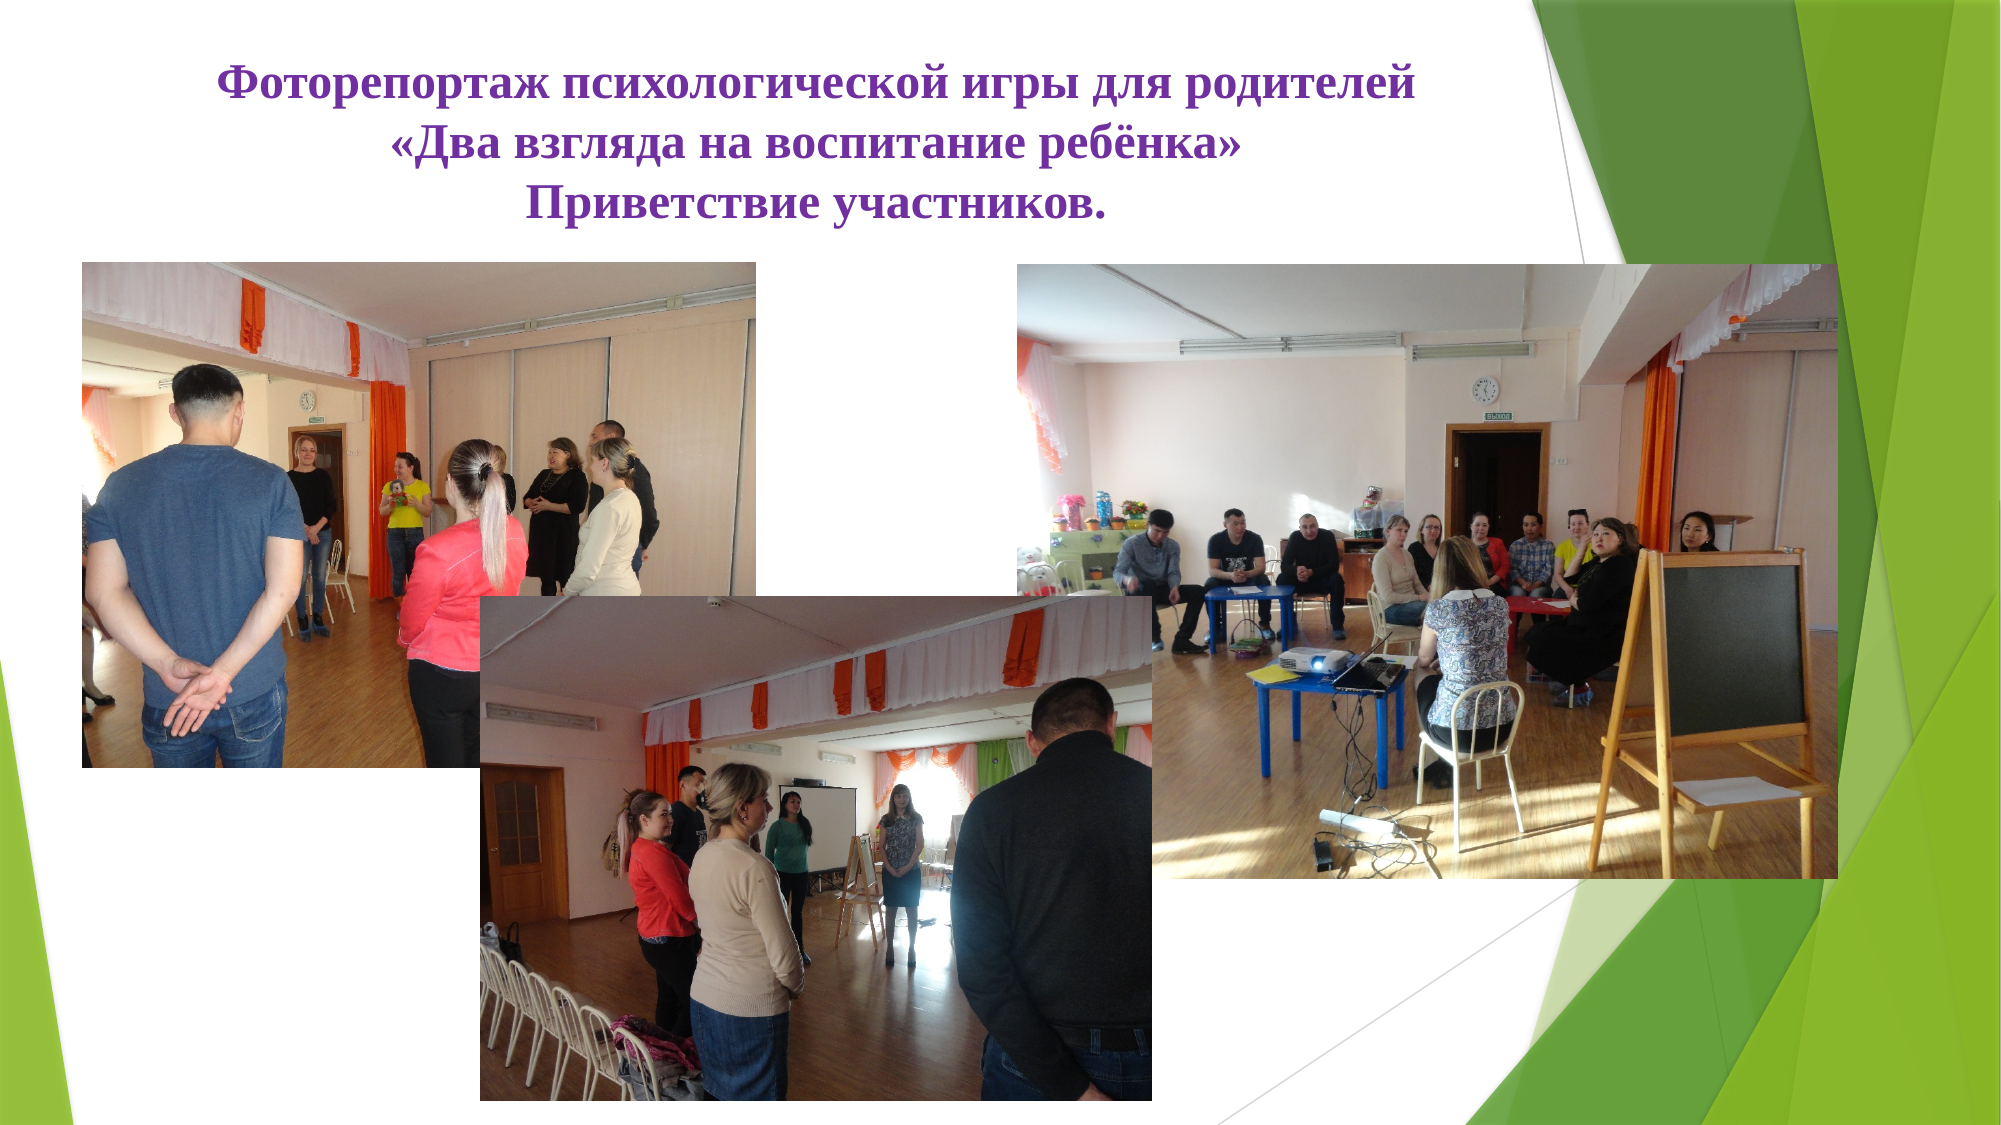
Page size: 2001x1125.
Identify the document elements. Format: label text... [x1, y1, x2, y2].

picture [479, 263, 1838, 1101]
title Фоторепортаж психологической игры для родителей «Два взгляда на воспитание ребёнка» Приветствие участников. [111, 40, 1522, 285]
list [81, 262, 756, 769]
